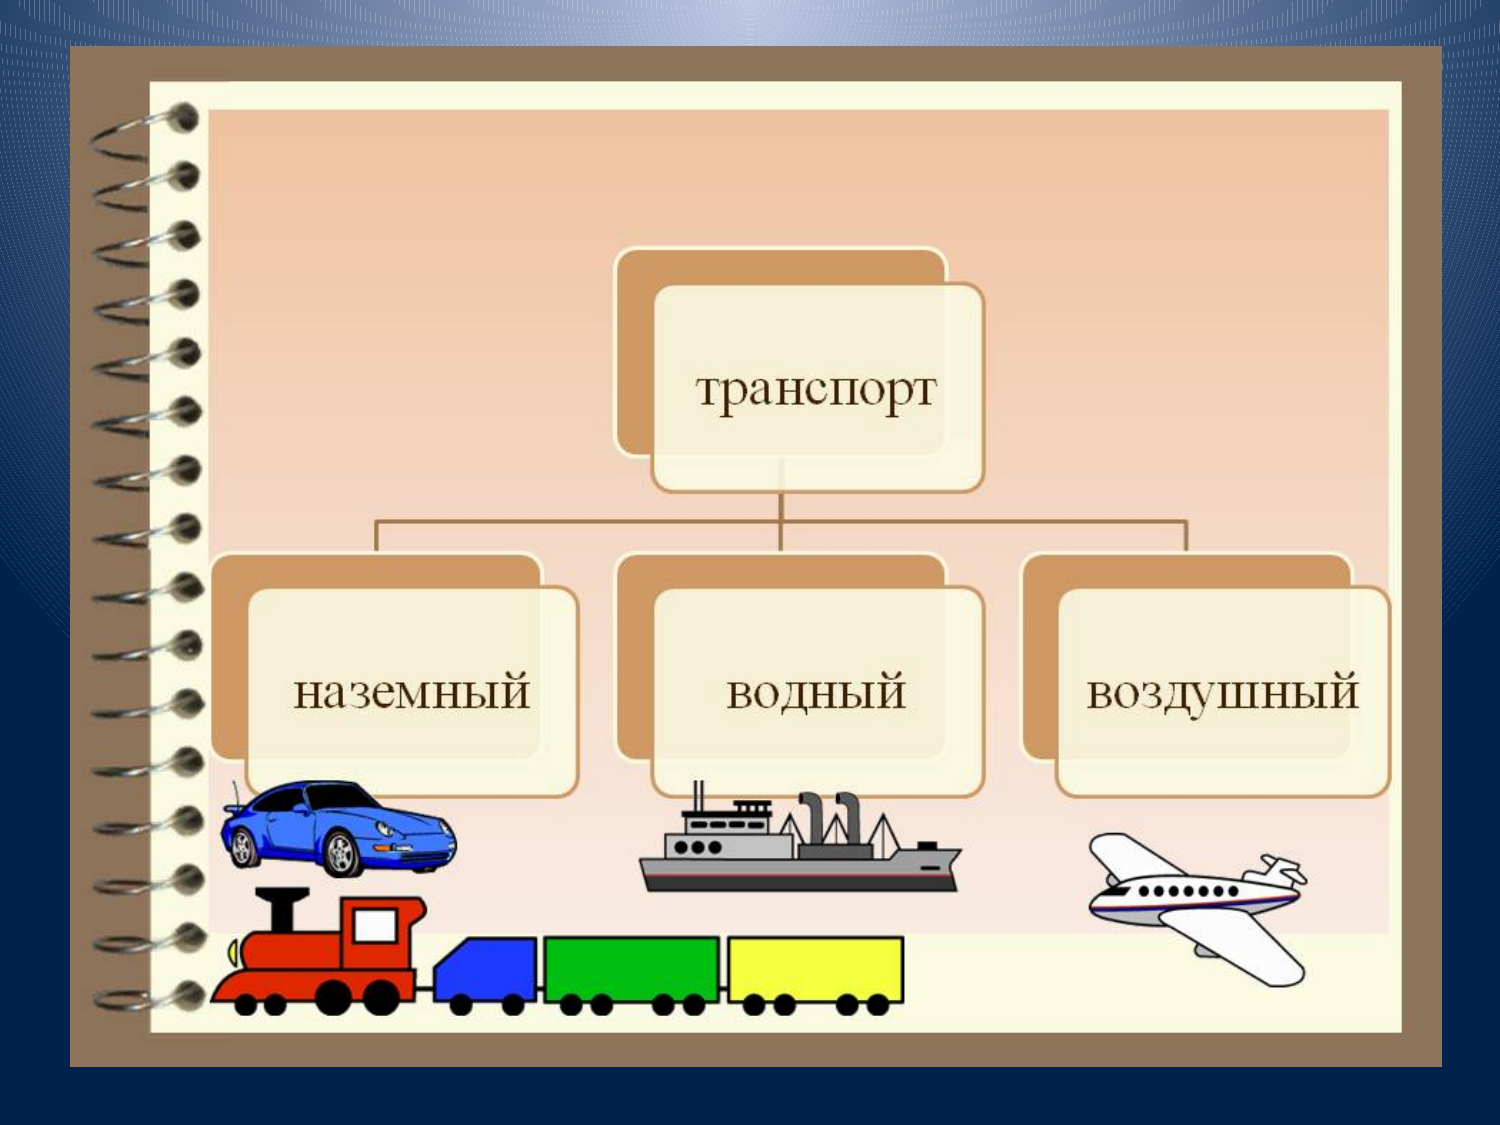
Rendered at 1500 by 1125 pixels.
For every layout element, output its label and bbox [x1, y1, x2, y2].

picture [70, 46, 1442, 1067]
